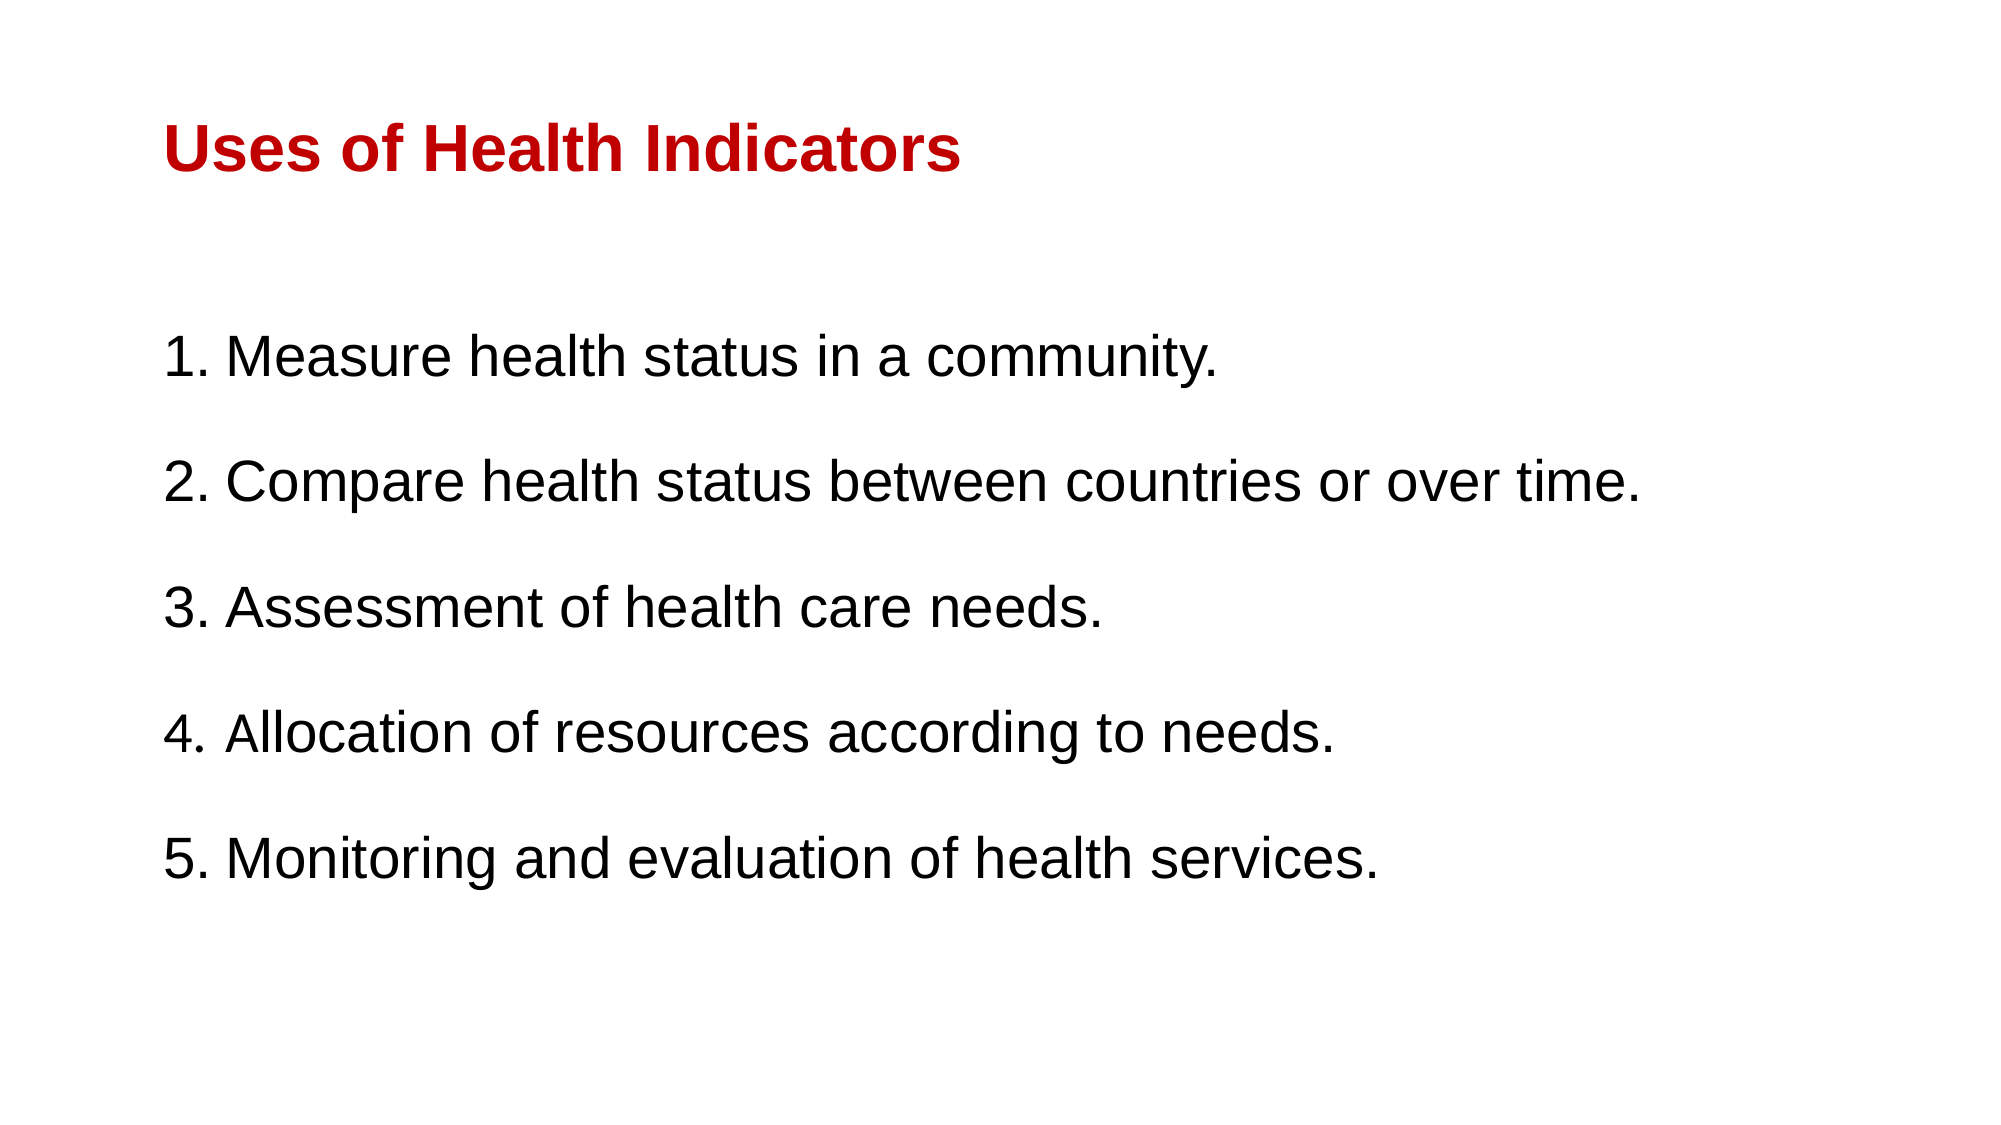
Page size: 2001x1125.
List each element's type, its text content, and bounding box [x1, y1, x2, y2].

list Measure health status in a community. Compare health status between countries or over time. Assessment of health care needs. Allocation of resources according to needs. Monitoring and evaluation of health services. [148, 275, 1860, 1063]
title Uses of Health Indicators [148, 81, 1160, 219]
